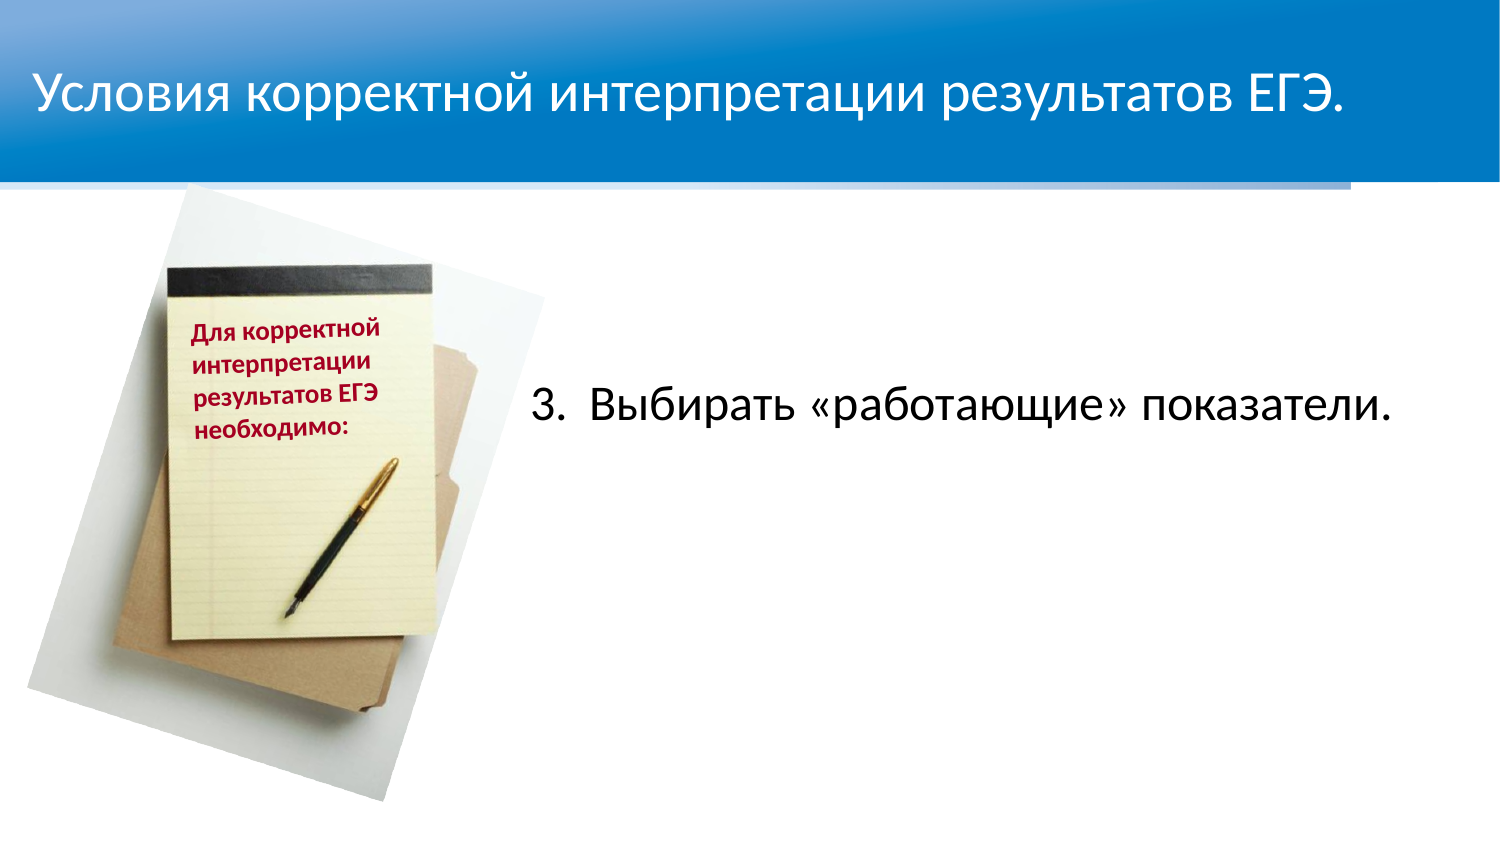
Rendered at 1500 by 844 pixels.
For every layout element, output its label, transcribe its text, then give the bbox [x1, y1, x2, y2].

text_box Выбирать «работающие» показатели. [515, 362, 1483, 438]
picture [0, 0, 1500, 801]
